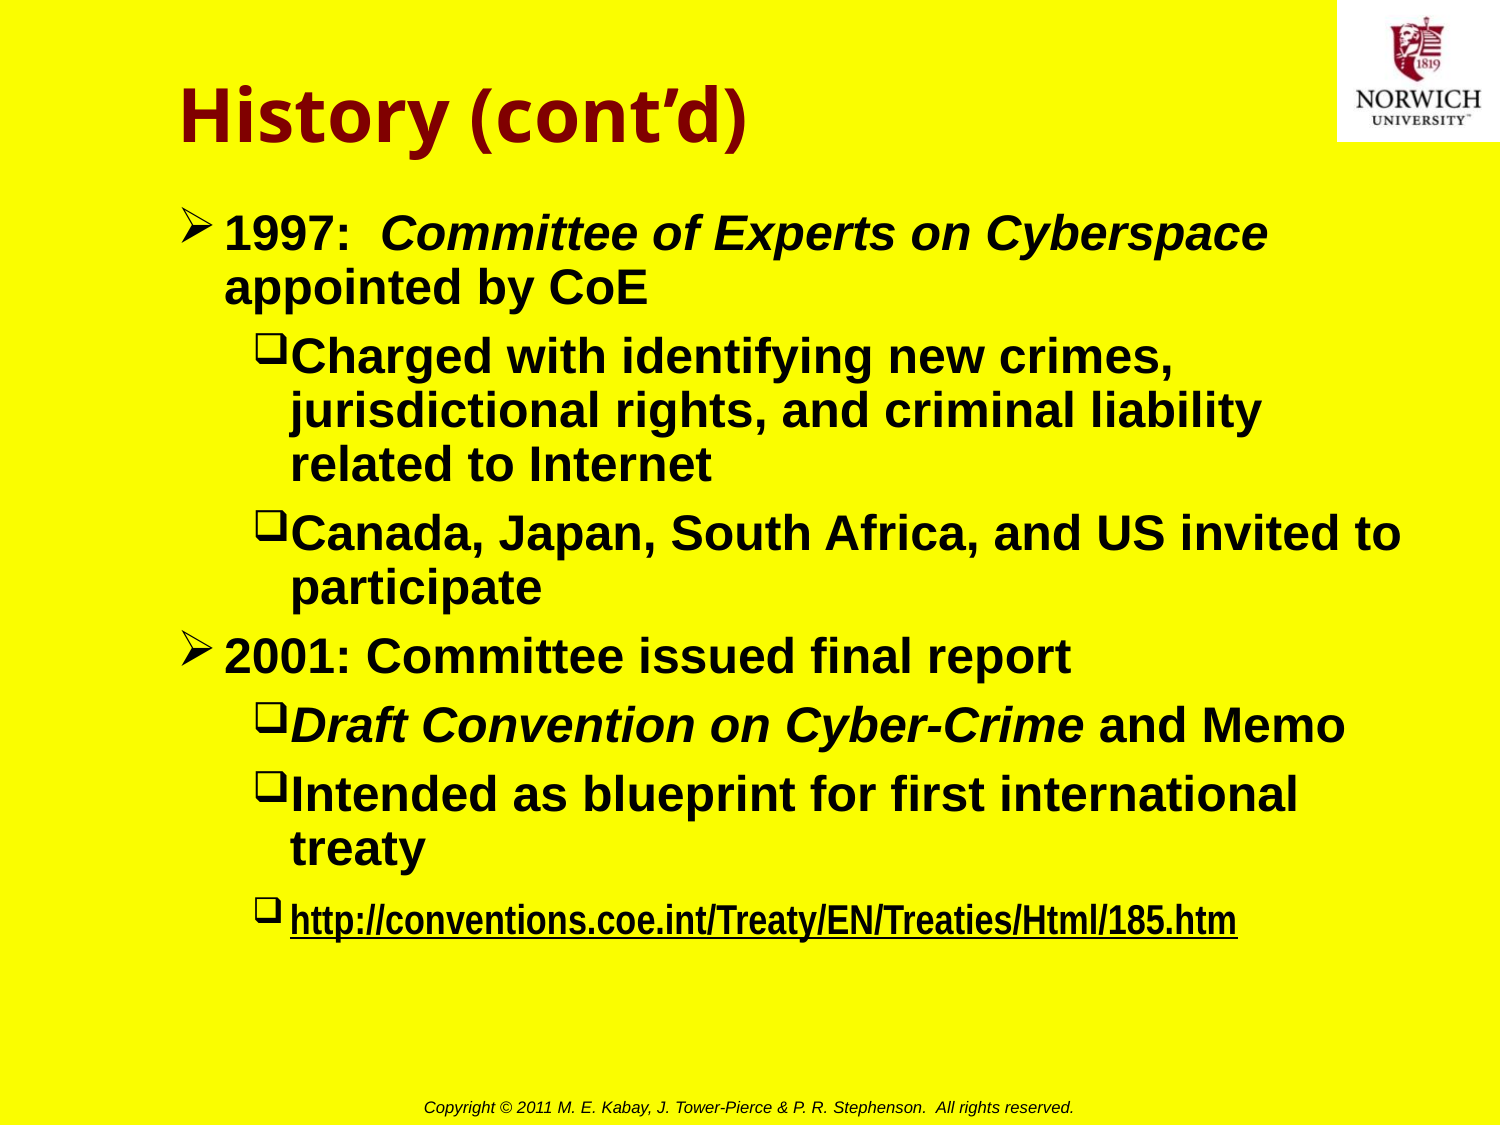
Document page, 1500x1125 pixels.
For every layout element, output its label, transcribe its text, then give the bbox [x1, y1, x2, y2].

list 1997: Committee of Experts on Cyberspace appointed by CoE Charged with identifying new crimes, jurisdictional rights, and criminal liability related to Internet Canada, Japan, South Africa, and US invited to participate 2001: Committee issued final report Draft Convention on Cyber-Crime and Memo Intended as blueprint for first international treaty http://conventions.coe.int/Treaty/EN/Treaties/Html/185.htm [161, 199, 1438, 1039]
picture [1337, 0, 1500, 142]
title History (cont’d) [161, 24, 1339, 199]
